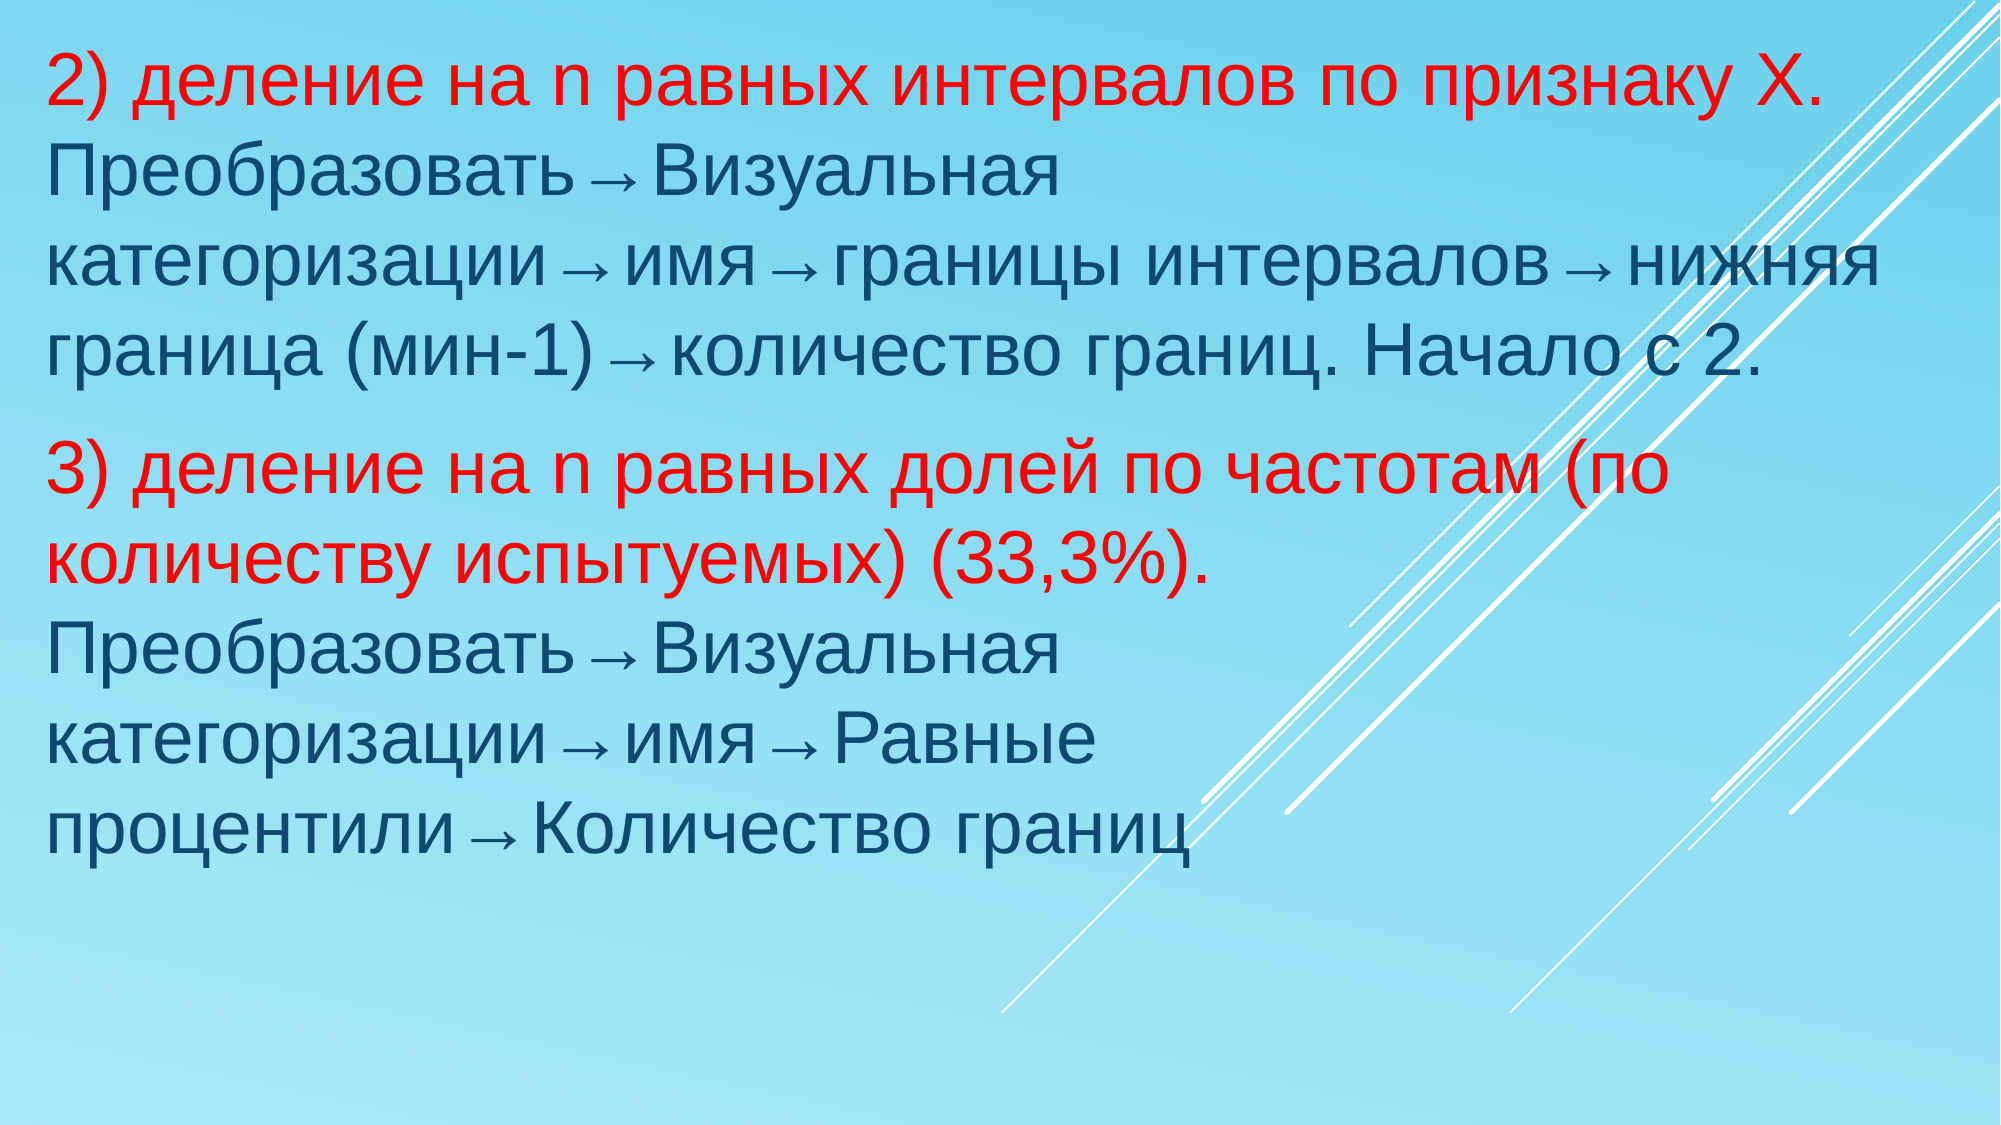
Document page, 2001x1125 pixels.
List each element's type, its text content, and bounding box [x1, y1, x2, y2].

subtitle 2) деление на n равных интервалов по признаку X. Преобразовать→Визуальная категоризации→имя→границы интервалов→нижняя граница (мин-1)→количество границ. Начало с 2. 3) деление на n равных долей по частотам (по количеству испытуемых) (33,3%). Преобразовать→Визуальная категоризации→имя→Равные процентили→Количество границ [30, 23, 1957, 1104]
